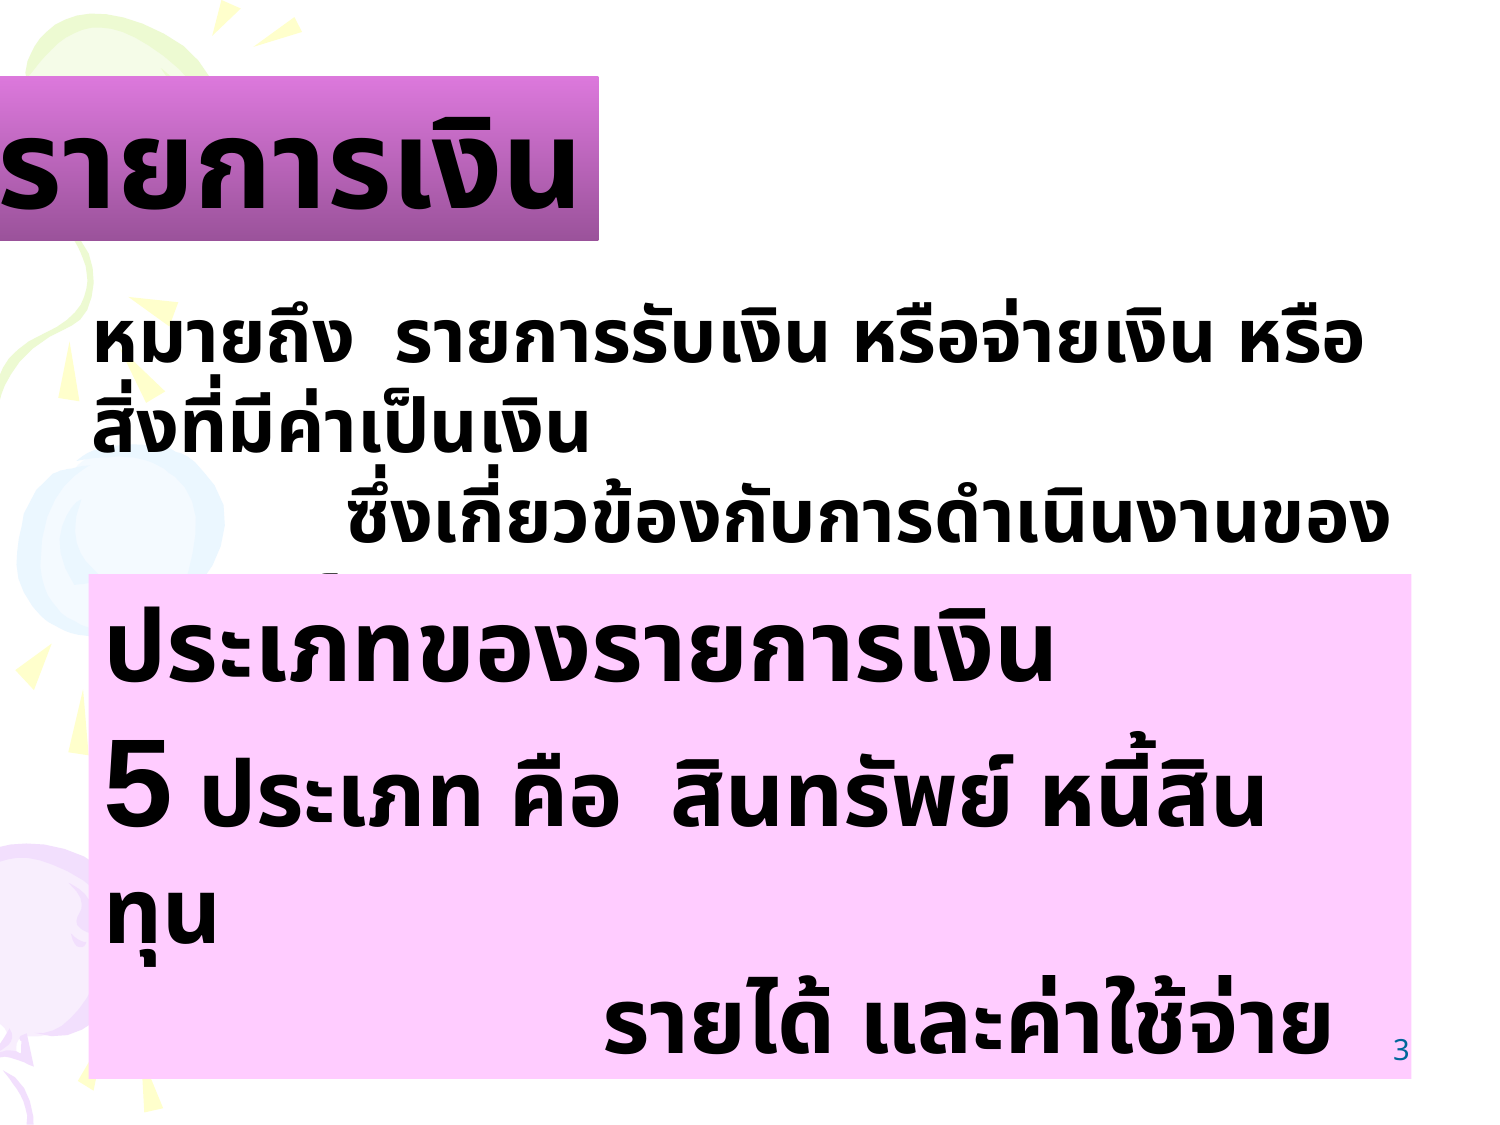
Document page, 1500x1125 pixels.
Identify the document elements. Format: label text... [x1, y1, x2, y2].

text_box รายการเงิน [0, 76, 599, 241]
text_box ประเภทของรายการเงิน 5 ประเภท คือ สินทรัพย์ หนี้สิน ทุน รายได้ และค่าใช้จ่าย [88, 574, 1412, 1079]
slide_number 3 [1074, 1023, 1426, 1100]
text_box หมายถึง รายการรับเงิน หรือจ่ายเงิน หรือสิ่งที่มีค่าเป็นเงิน ซึ่งเกี่ยวข้องกับการดำเนินงานของสหกรณ์ [76, 280, 1418, 656]
